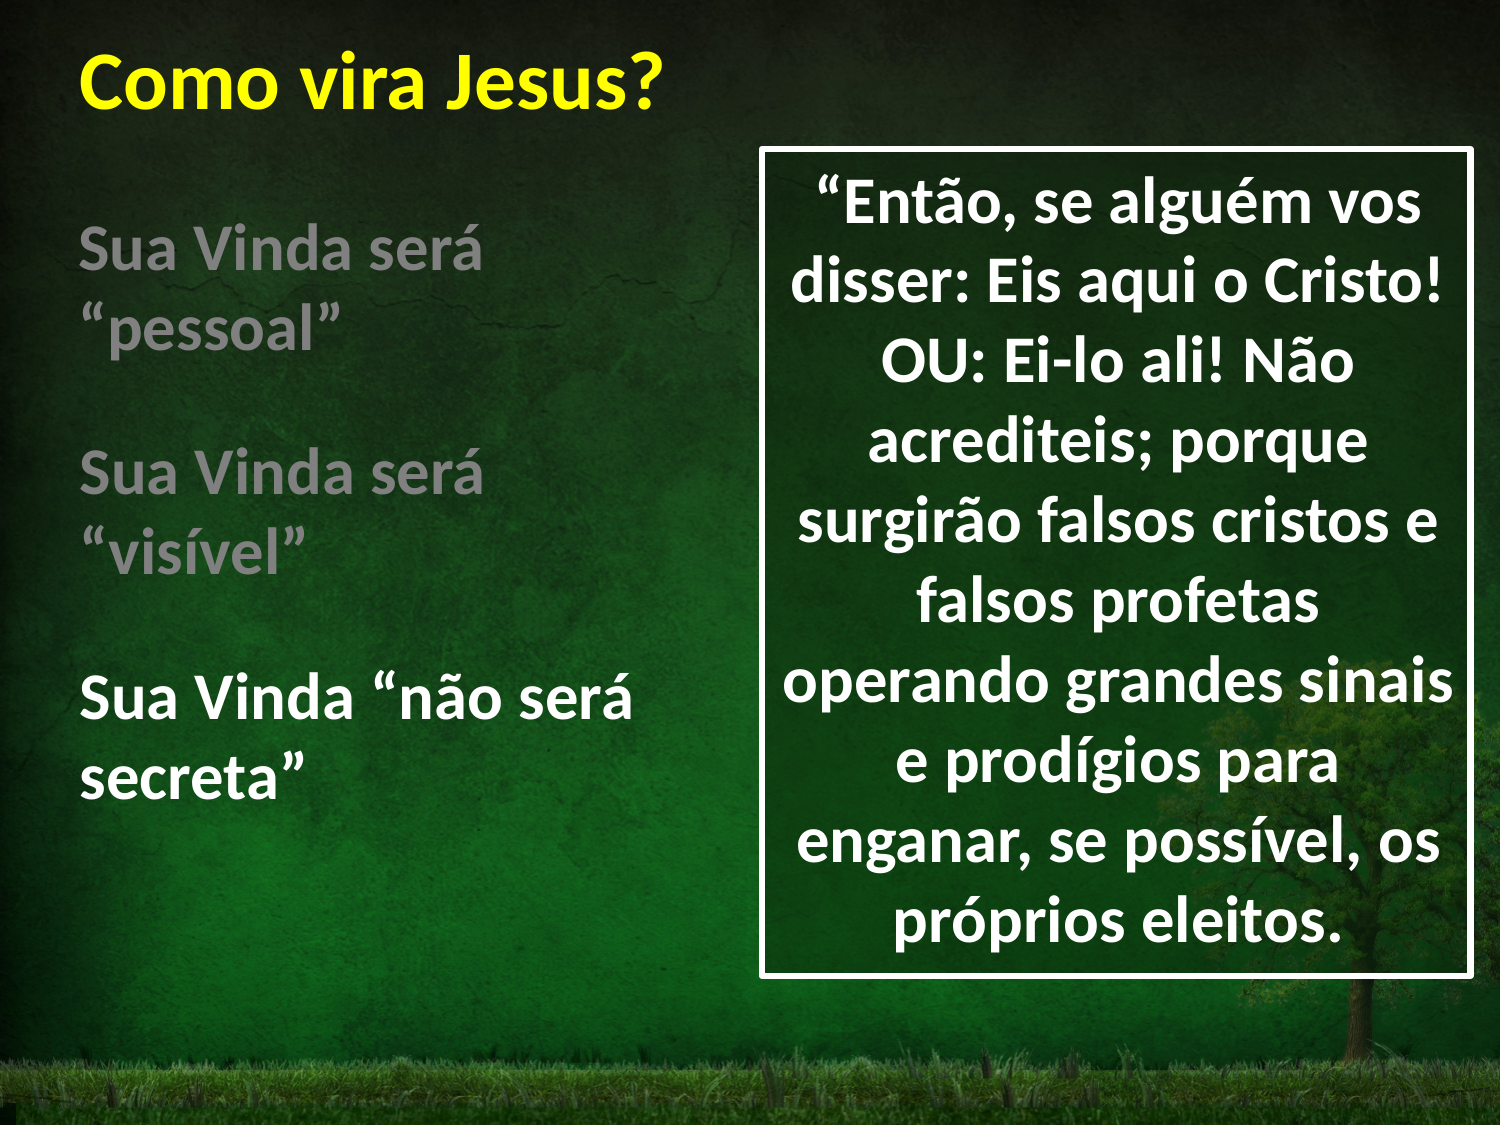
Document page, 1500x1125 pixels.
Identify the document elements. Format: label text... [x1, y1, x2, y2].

text_box Como vira Jesus? [64, 19, 987, 134]
text_box Sua Vinda “não será secreta” [64, 645, 739, 821]
text_box “Então, se alguém vos disser: Eis aqui o Cristo! OU: Ei-lo ali! Não acrediteis; porque surgirão falsos cristos e falsos profetas operando grandes sinais e prodígios para enganar, se possível, os próprios eleitos. [766, 148, 1471, 964]
text_box Sua Vinda será “pessoal” [63, 196, 739, 371]
text_box [760, 147, 1473, 978]
text_box Sua Vinda será “visível” [64, 420, 739, 596]
picture [0, 0, 1500, 1125]
